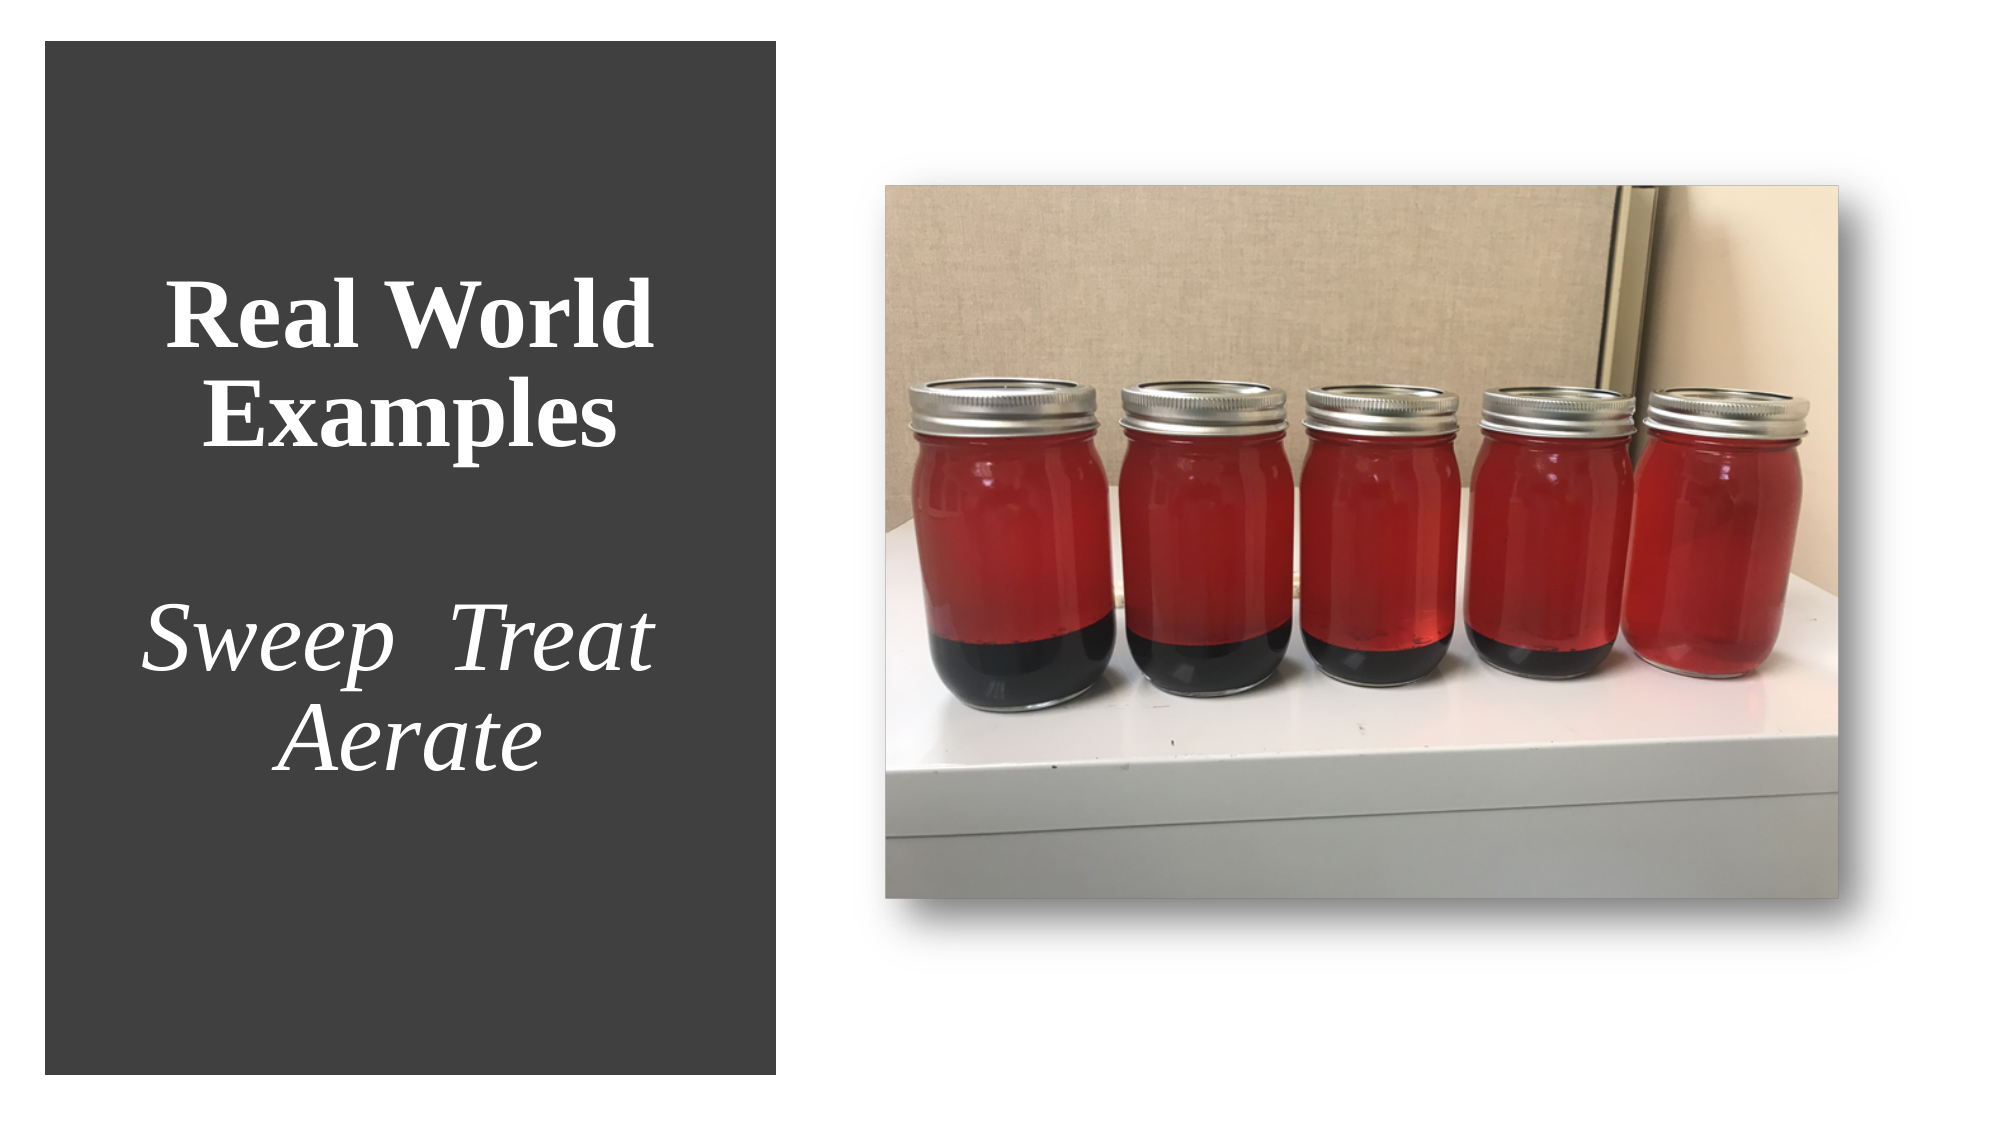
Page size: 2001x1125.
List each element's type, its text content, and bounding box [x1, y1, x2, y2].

text_box [54, 50, 767, 1066]
text_box Real World Examples Sweep Treat Aerate [88, 121, 733, 936]
picture [845, 145, 1921, 981]
